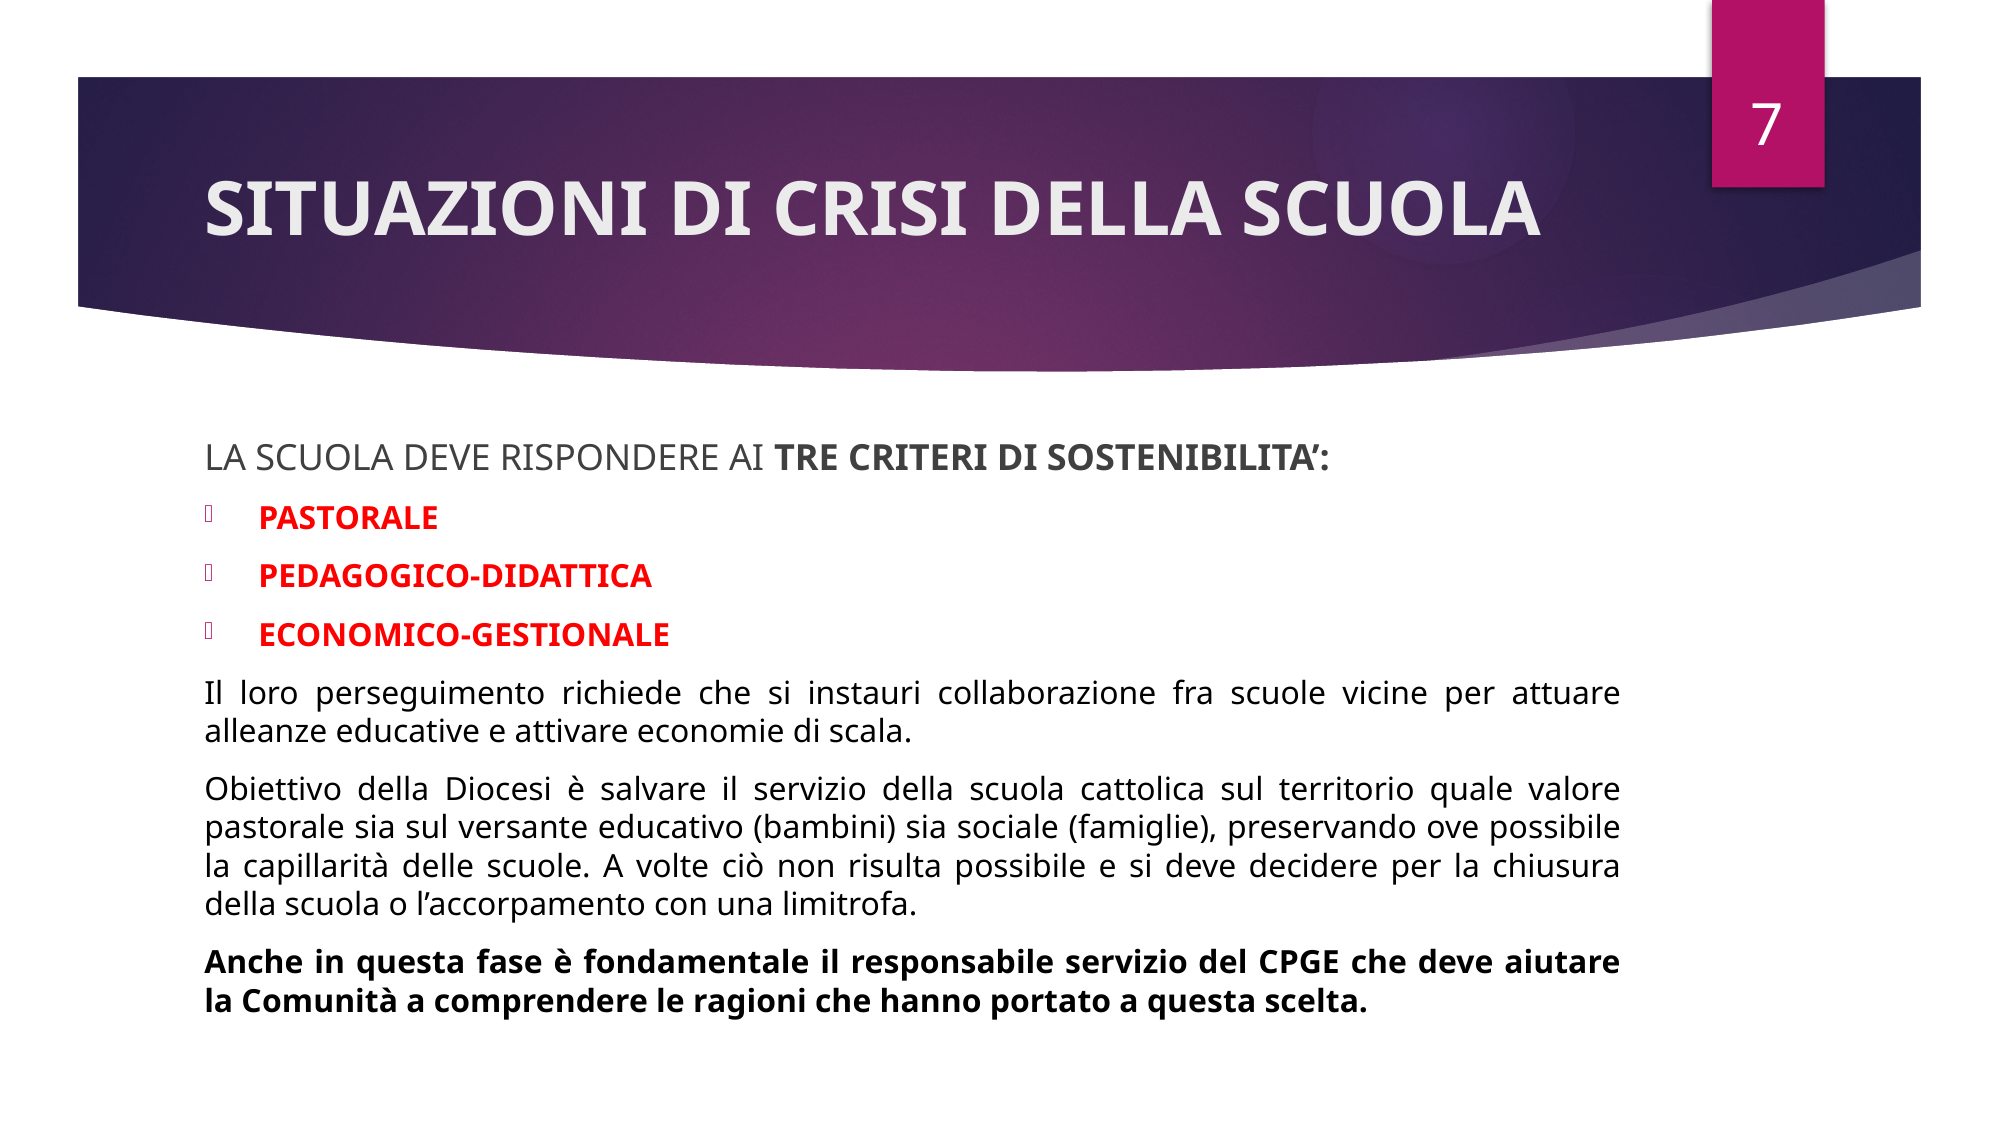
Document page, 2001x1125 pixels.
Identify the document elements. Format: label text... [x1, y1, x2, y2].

slide_number 7 [1698, 48, 1836, 175]
title SITUAZIONI DI CRISI DELLA SCUOLA [189, 99, 1627, 311]
list LA SCUOLA DEVE RISPONDERE AI TRE CRITERI DI SOSTENIBILITA’: PASTORALE PEDAGOGICO-DIDATTICA ECONOMICO-GESTIONALE Il loro perseguimento richiede che si instauri collaborazione fra scuole vicine per attuare alleanze educative e attivare economie di scala. Obiettivo della Diocesi è salvare il servizio della scuola cattolica sul territorio quale valore pastorale sia sul versante educativo (bambini) sia sociale (famiglie), preservando ove possibile la capillarità delle scuole. A volte ciò non risulta possibile e si deve decidere per la chiusura della scuola o l’accorpamento con una limitrofa. Anche in questa fase è fondamentale il responsabile servizio del CPGE che deve aiutare la Comunità a comprendere le ragioni che hanno portato a questa scelta. [189, 427, 1638, 1031]
